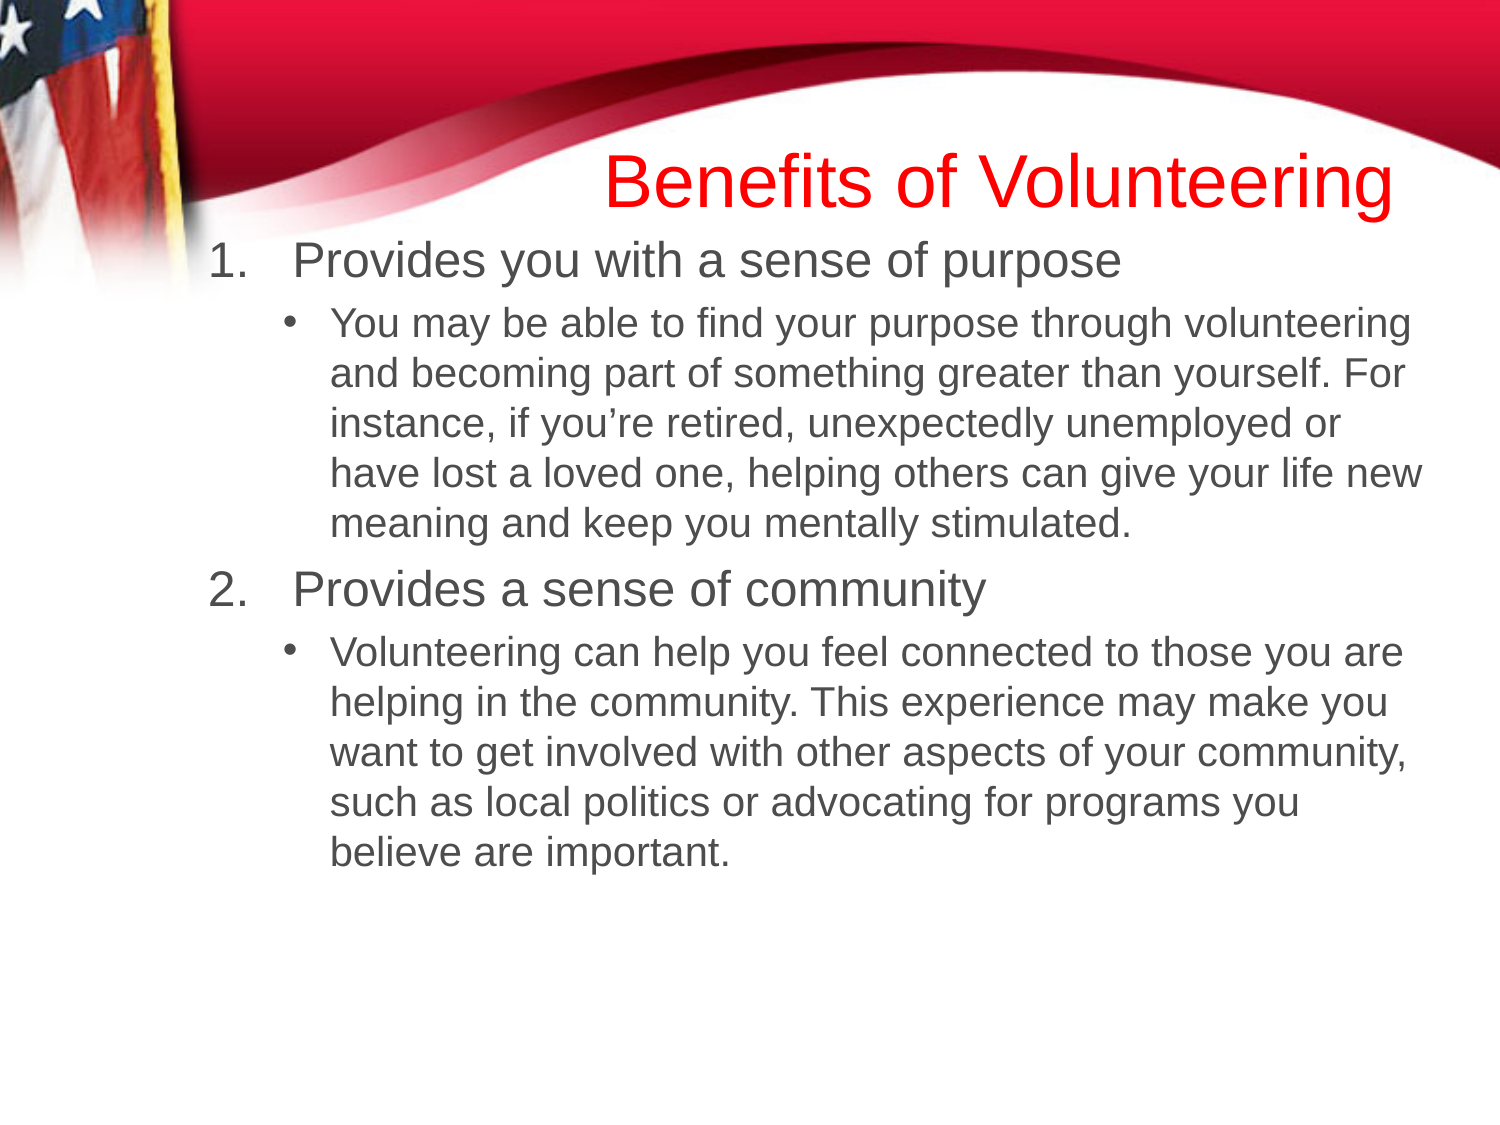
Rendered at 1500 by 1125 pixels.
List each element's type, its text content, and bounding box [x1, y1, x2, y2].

list Provides you with a sense of purpose You may be able to find your purpose through volunteering and becoming part of something greater than yourself. For instance, if you’re retired, unexpectedly unemployed or have lost a loved one, helping others can give your life new meaning and keep you mentally stimulated. Provides a sense of community Volunteering can help you feel connected to those you are helping in the community. This experience may make you want to get involved with other aspects of your community, such as local politics or advocating for programs you believe are important. [192, 219, 1448, 1071]
picture [0, 0, 1500, 1125]
title Benefits of Volunteering [537, 135, 1463, 219]
